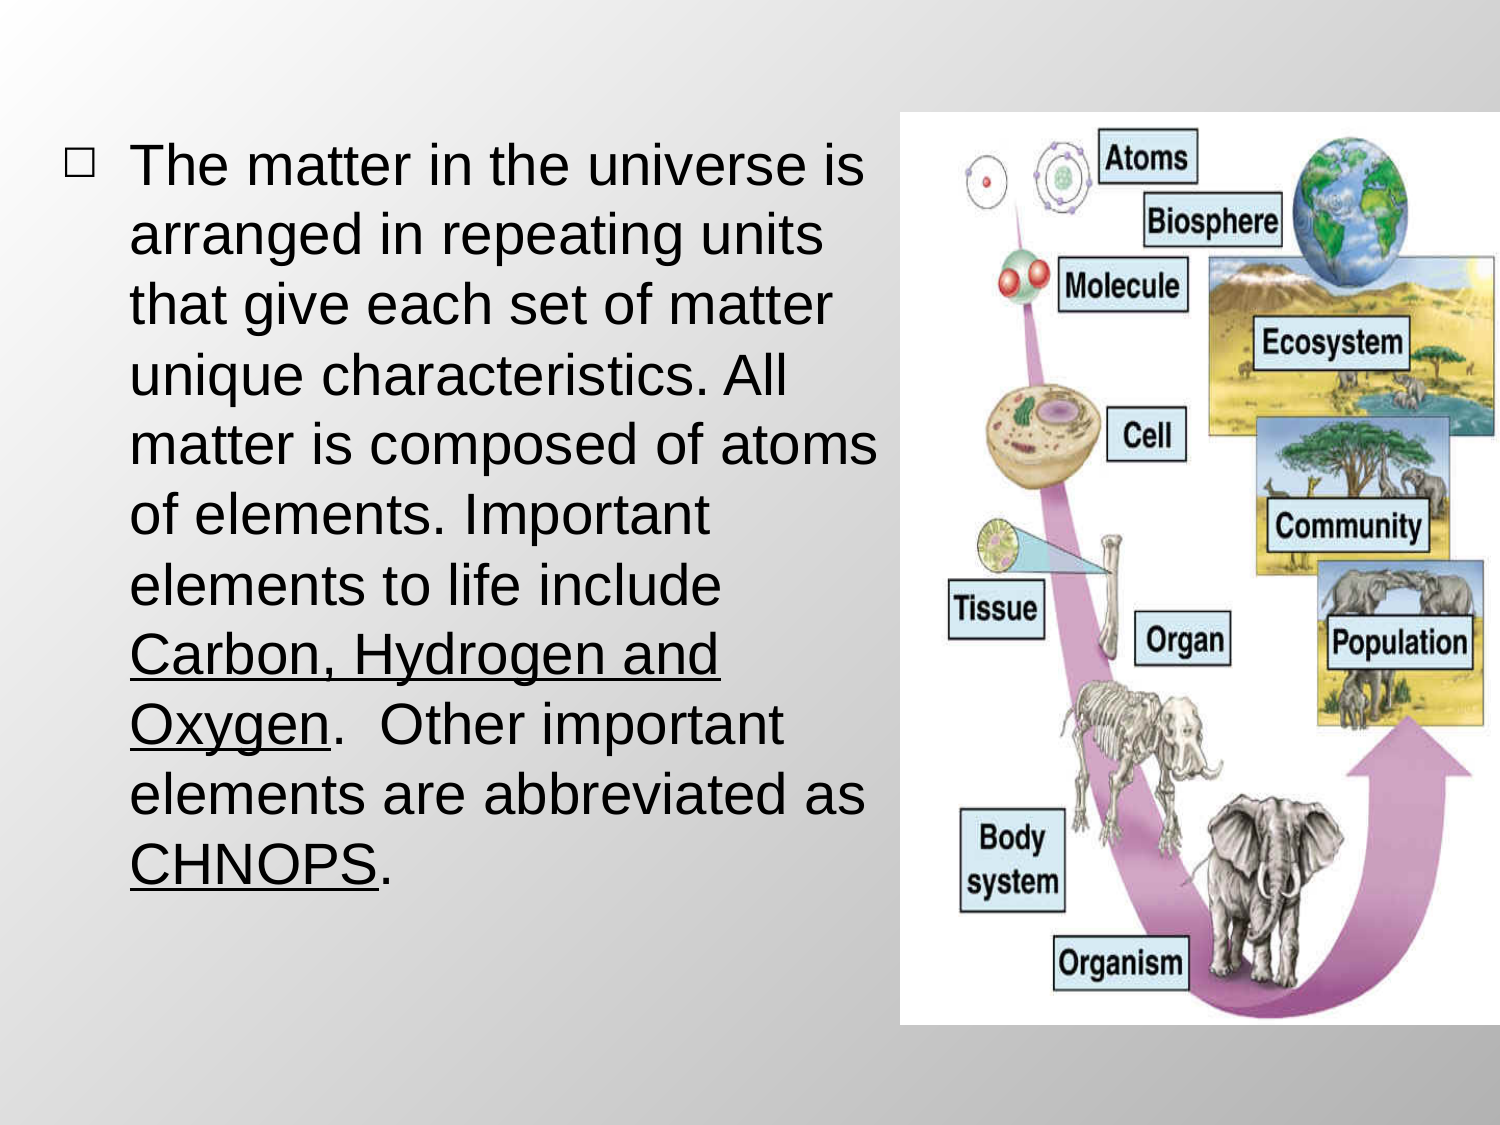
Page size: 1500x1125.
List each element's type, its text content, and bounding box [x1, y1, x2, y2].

list The matter in the universe is arranged in repeating units that give each set of matter unique characteristics. All matter is composed of atoms of elements. Important elements to life include Carbon, Hydrogen and Oxygen. Other important elements are abbreviated as CHNOPS. [24, 37, 938, 1035]
picture [899, 112, 1500, 1026]
